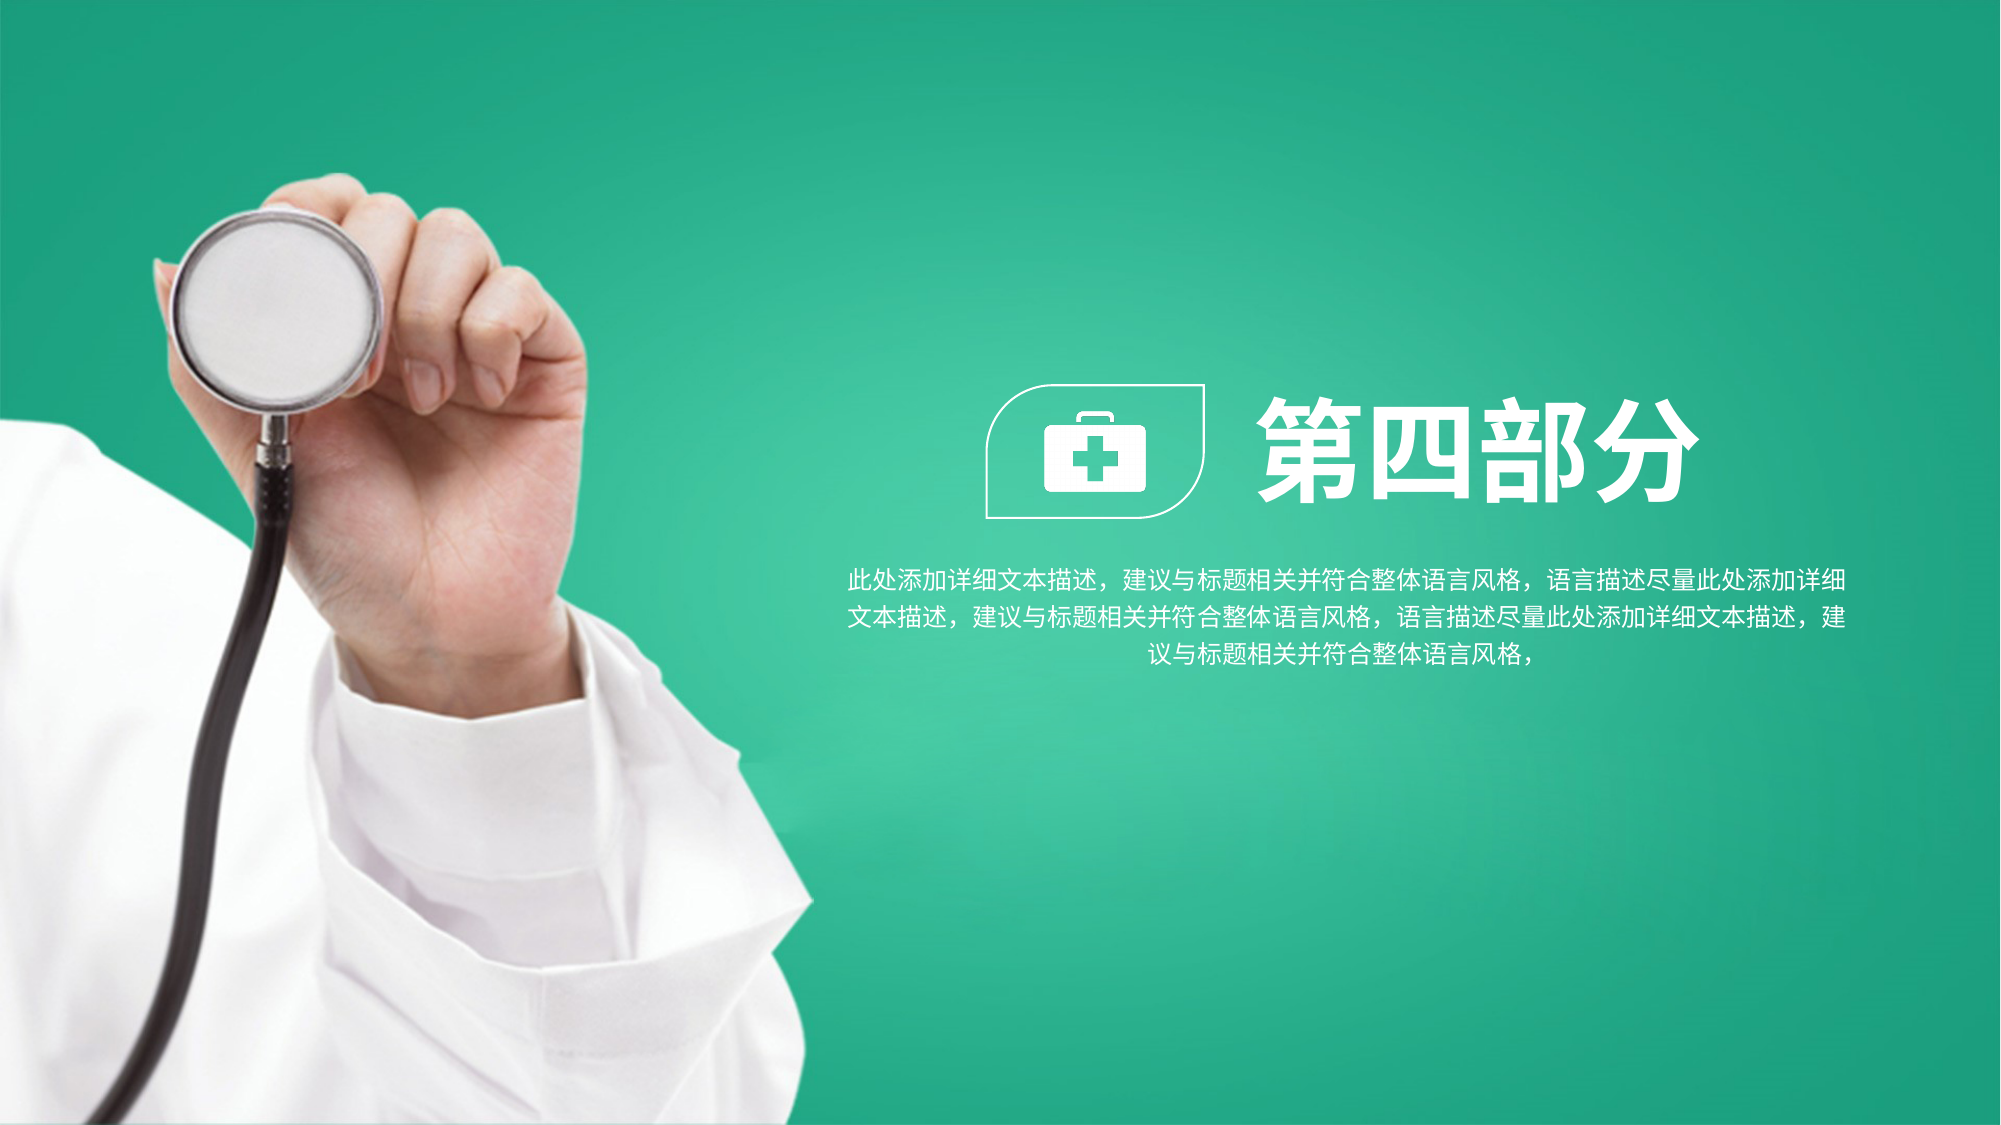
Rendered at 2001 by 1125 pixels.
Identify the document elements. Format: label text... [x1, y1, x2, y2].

picture [0, 0, 2001, 1125]
text_box 第四部分 [1237, 373, 1718, 524]
text_box 此处添加详细文本描述，建议与标题相关并符合整体语言风格，语言描述尽量此处添加详细文本描述，建议与标题相关并符合整体语言风格，语言描述尽量此处添加详细文本描述，建议与标题相关并符合整体语言风格， [821, 549, 1874, 677]
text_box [986, 385, 1204, 518]
